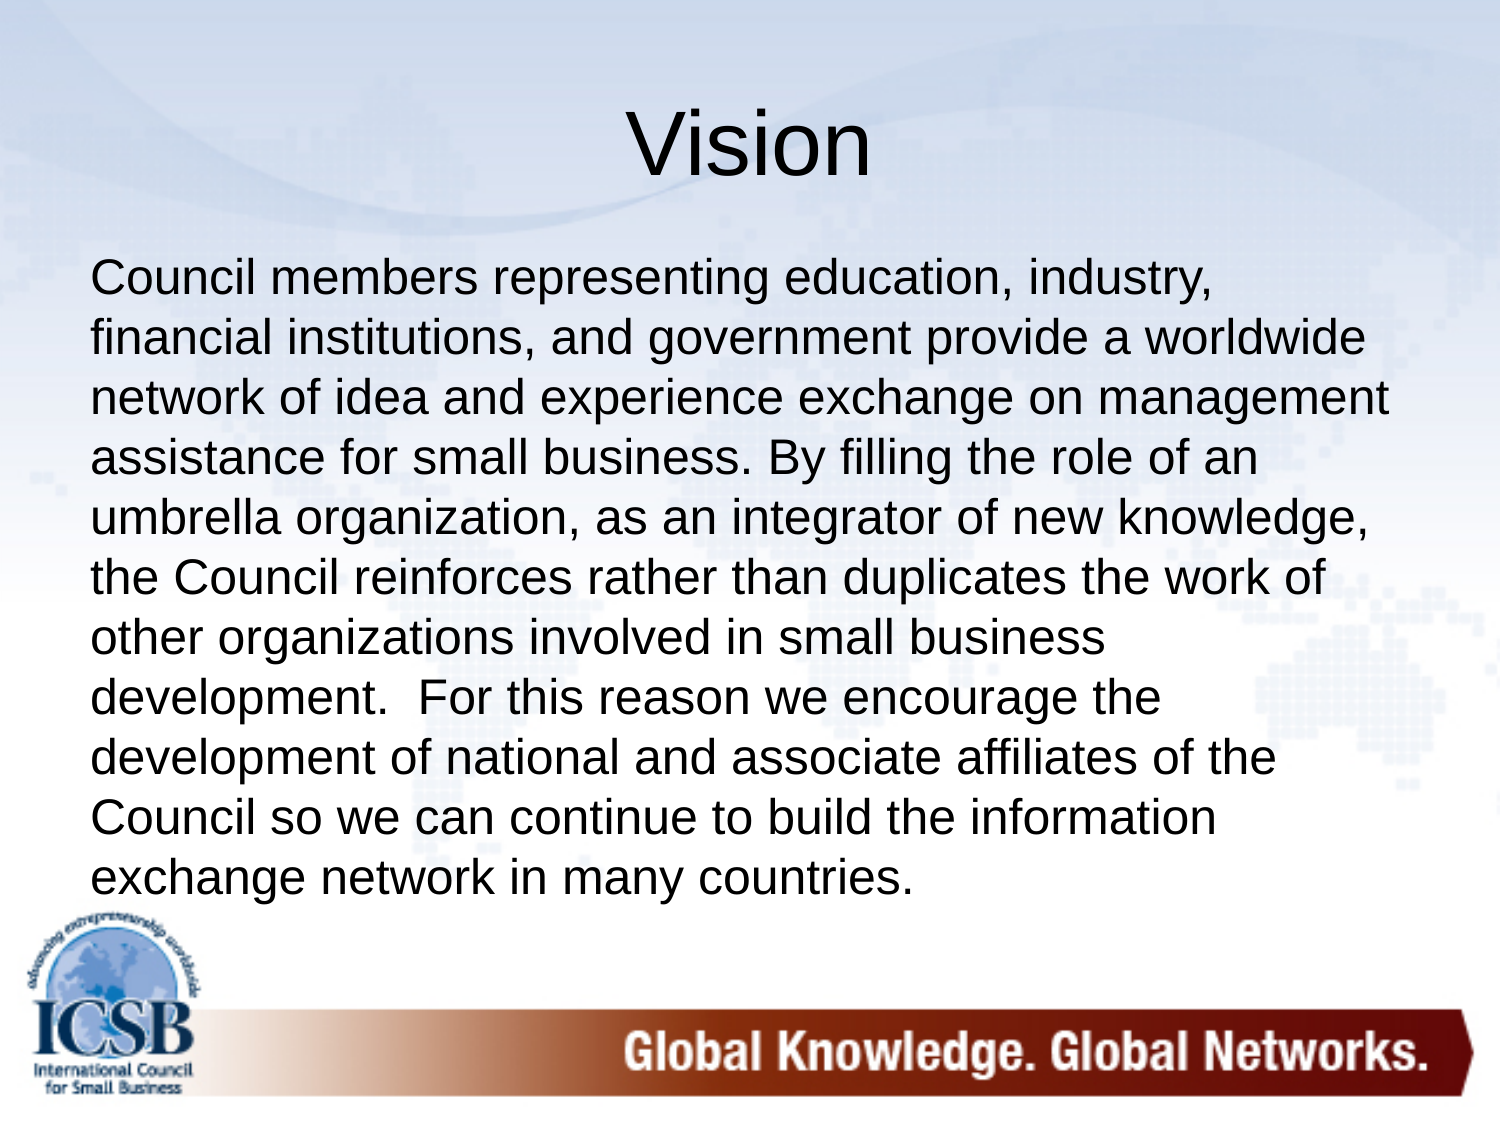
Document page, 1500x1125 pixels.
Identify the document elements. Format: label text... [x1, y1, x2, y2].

list Council members representing education, industry, financial institutions, and government provide a worldwide network of idea and experience exchange on management assistance for small business. By filling the role of an umbrella organization, as an integrator of new knowledge, the Council reinforces rather than duplicates the work of other organizations involved in small business development. For this reason we encourage the development of national and associate affiliates of the Council so we can continue to build the information exchange network in many countries. [74, 237, 1426, 826]
picture [0, 0, 1500, 1125]
title Vision [74, 44, 1426, 233]
